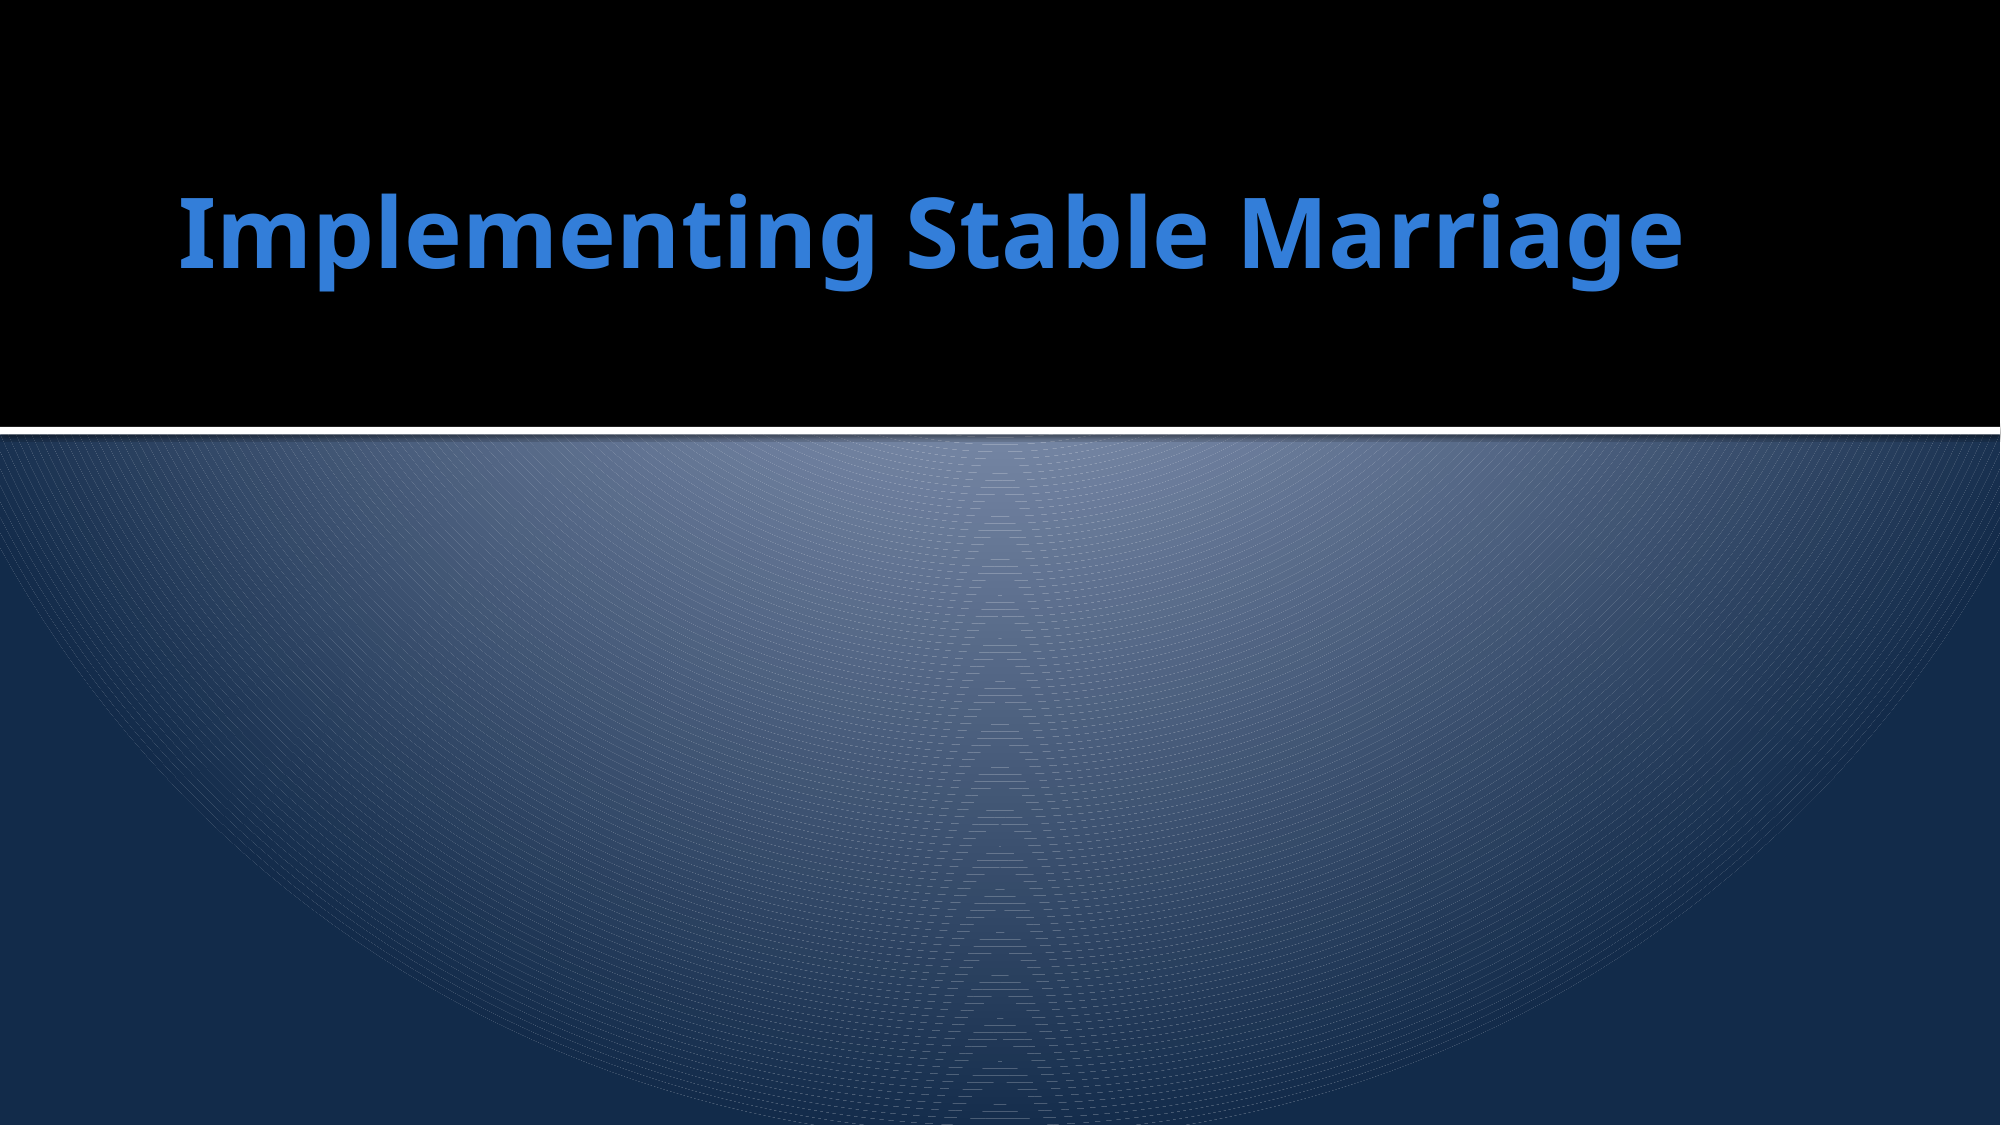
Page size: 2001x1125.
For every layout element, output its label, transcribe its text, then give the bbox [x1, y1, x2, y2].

title Implementing Stable Marriage [163, 19, 1917, 288]
